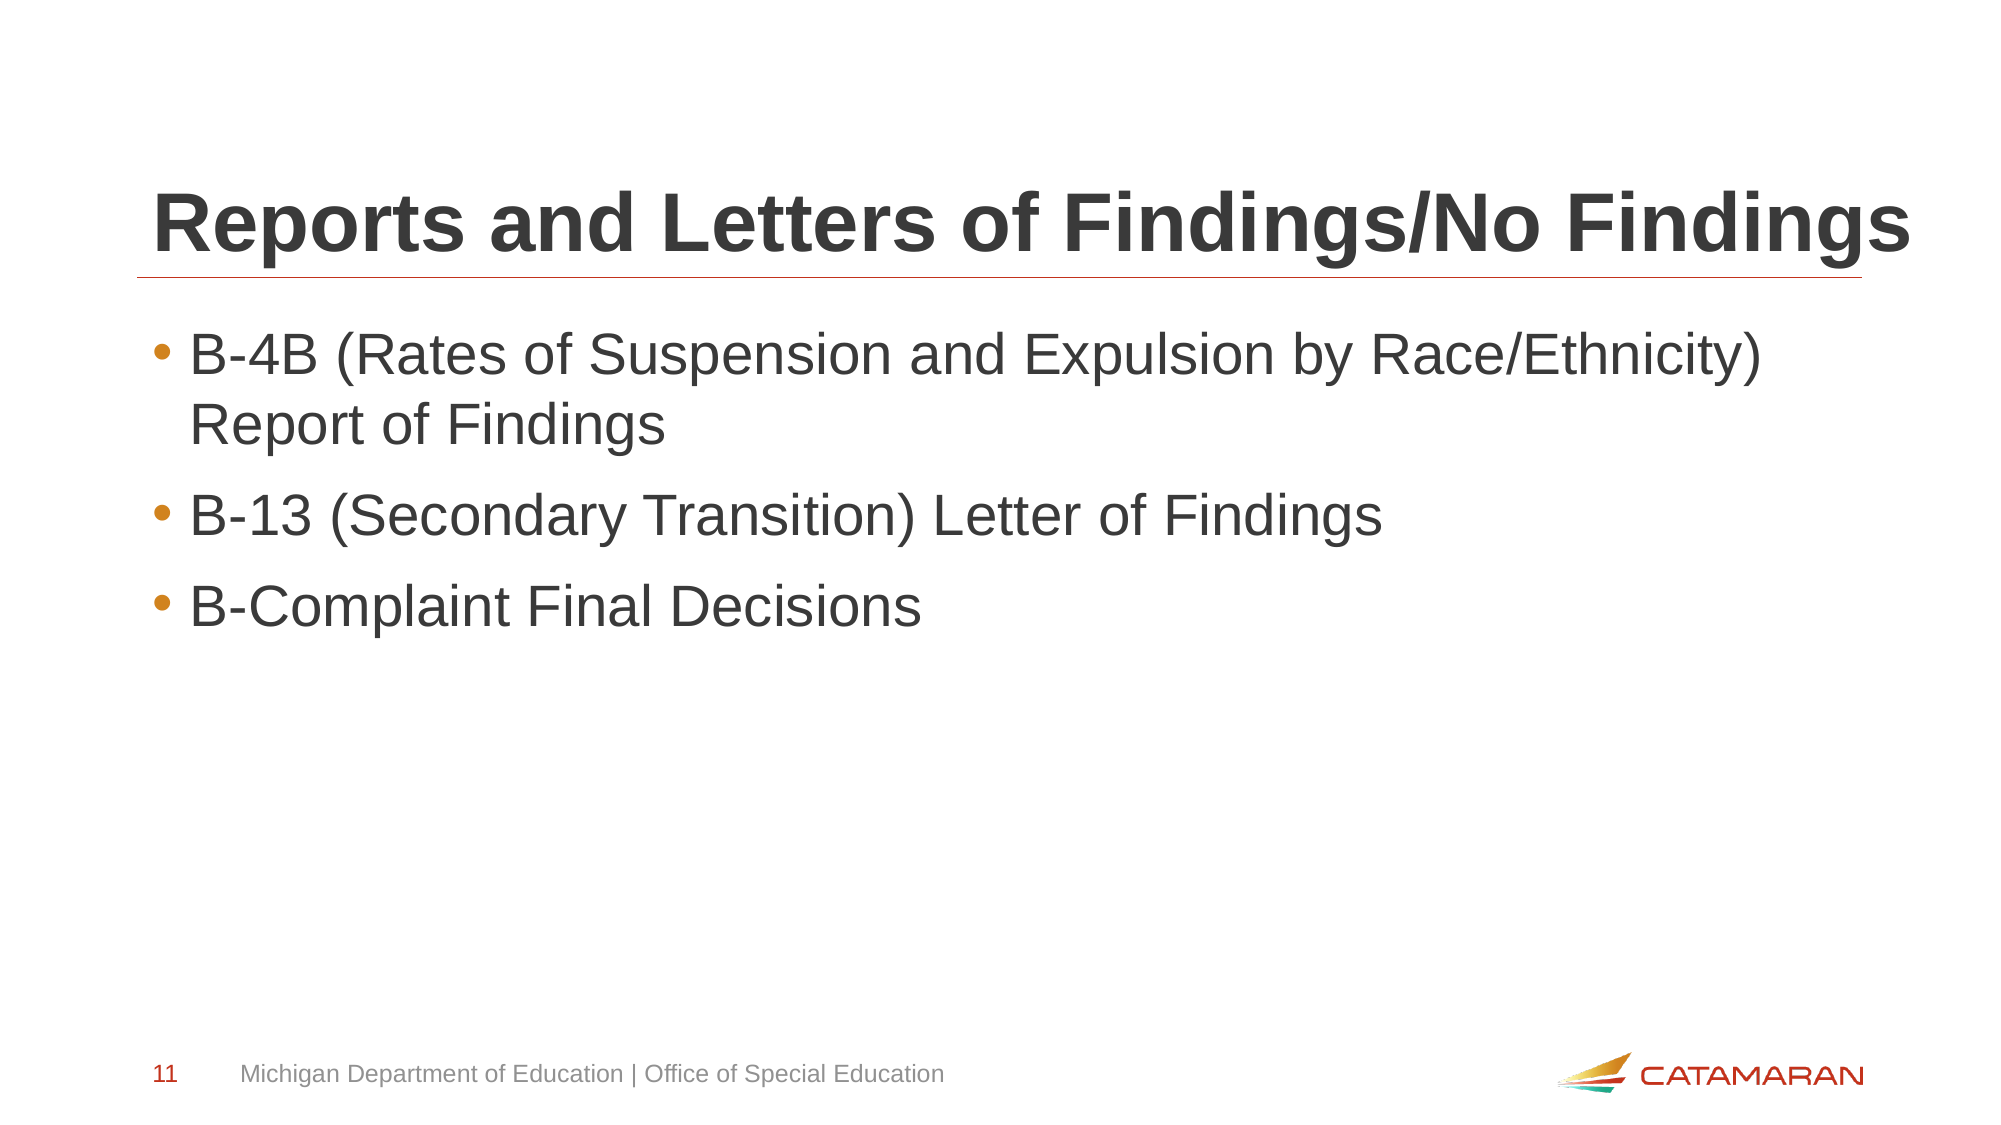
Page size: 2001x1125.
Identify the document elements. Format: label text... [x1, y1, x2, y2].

title Reports and Letters of Findings/No Findings [137, 102, 1953, 278]
slide_number 11 [137, 1042, 205, 1103]
list B-4B (Rates of Suspension and Expulsion by Race/Ethnicity) Report of Findings B-13 (Secondary Transition) Letter of Findings B-Complaint Final Decisions [137, 309, 1863, 1023]
footer Michigan Department of Education | Office of Special Education [225, 1042, 1484, 1103]
picture [1557, 1052, 1863, 1093]
